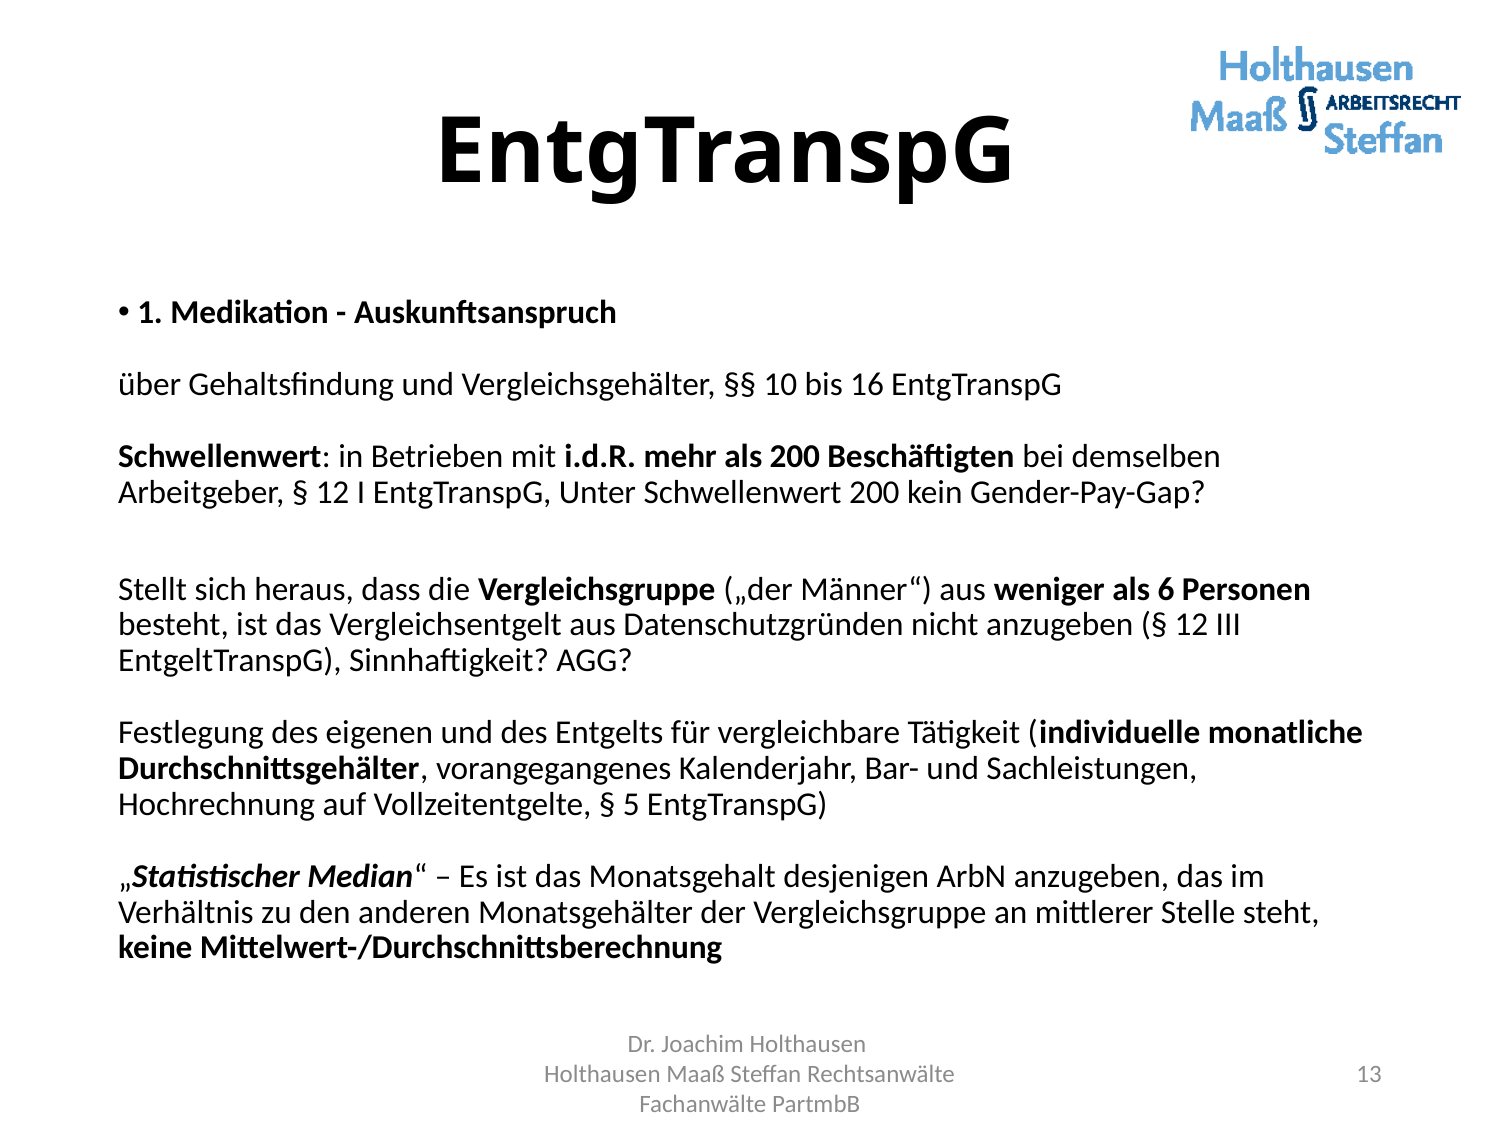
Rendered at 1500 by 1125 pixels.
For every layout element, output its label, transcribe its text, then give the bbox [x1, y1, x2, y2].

slide_number 13 [1059, 1042, 1397, 1103]
list 1. Medikation - Auskunftsanspruch über Gehaltsfindung und Vergleichsgehälter, §§ 10 bis 16 EntgTranspG Schwellenwert: in Betrieben mit i.d.R. mehr als 200 Beschäftigten bei demselben Arbeitgeber, § 12 I EntgTranspG, Unter Schwellenwert 200 kein Gender-Pay-Gap? Stellt sich heraus, dass die Vergleichsgruppe („der Männer“) aus weniger als 6 Personen besteht, ist das Vergleichsentgelt aus Datenschutzgründen nicht anzugeben (§ 12 III EntgeltTranspG), Sinnhaftigkeit? AGG? Festlegung des eigenen und des Entgelts für vergleichbare Tätigkeit (individuelle monatliche Durchschnittsgehälter, vorangegangenes Kalenderjahr, Bar- und Sachleistungen, Hochrechnung auf Vollzeitentgelte, § 5 EntgTranspG) „Statistischer Median“ – Es ist das Monatsgehalt desjenigen ArbN anzugeben, das im Verhältnis zu den anderen Monatsgehälter der Vergleichsgruppe an mittlerer Stelle steht, keine Mittelwert-/Durchschnittsberechnung [103, 287, 1397, 1002]
title EntgTranspG [103, 59, 1397, 247]
picture [1190, 46, 1461, 154]
footer Dr. Joachim Holthausen Holthausen Maaß Steffan Rechtsanwälte Fachanwälte PartmbB [496, 1042, 1004, 1103]
